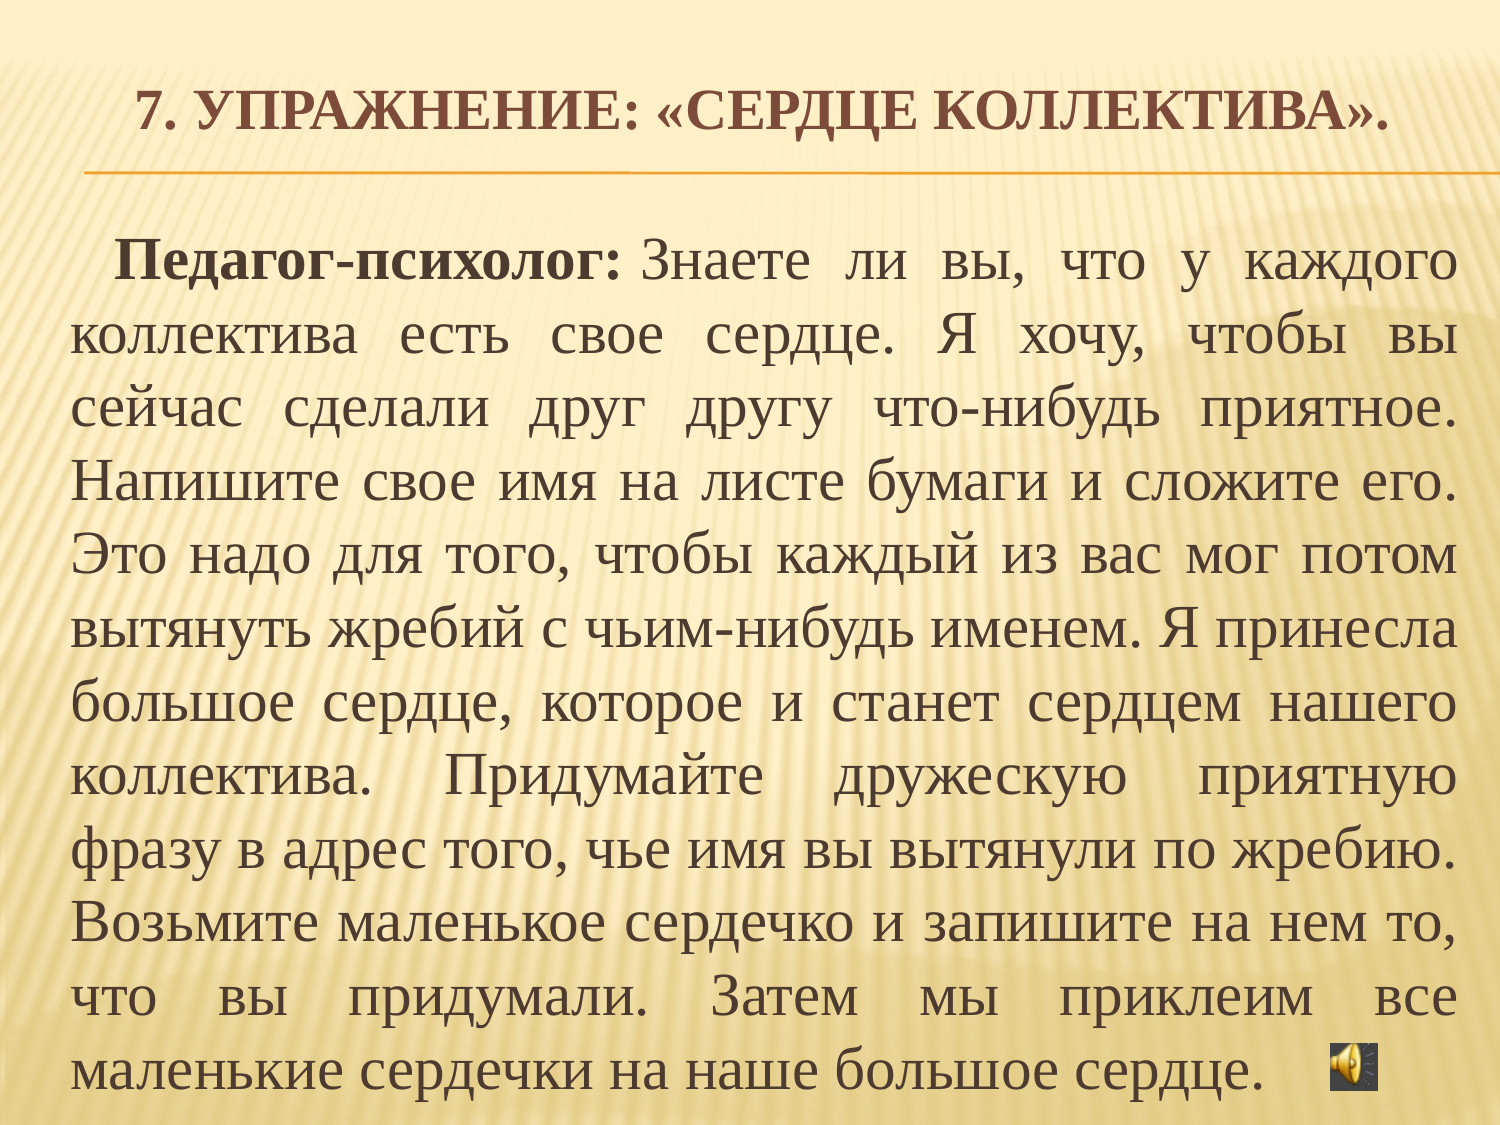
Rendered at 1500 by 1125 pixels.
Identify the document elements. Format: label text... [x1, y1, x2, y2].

picture [1328, 1041, 1380, 1092]
title 7. Упражнение: «Сердце коллектива». [50, 0, 1475, 210]
list Педагог-психолог: Знаете ли вы, что у каждого коллектива есть свое сердце. Я хочу, чтобы вы сейчас сделали друг другу что-нибудь приятное. Напишите свое имя на листе бумаги и сложите его. Это надо для того, чтобы каждый из вас мог потом вытянуть жребий с чьим-нибудь именем. Я принесла большое сердце, которое и станет сердцем нашего коллектива. Придумайте дружескую приятную фразу в адрес того, чье имя вы вытянули по жребию. Возьмите маленькое сердечко и запишите на нем то, что вы придумали. Затем мы приклеим все маленькие сердечки на наше большое сердце. [0, 210, 1475, 1125]
